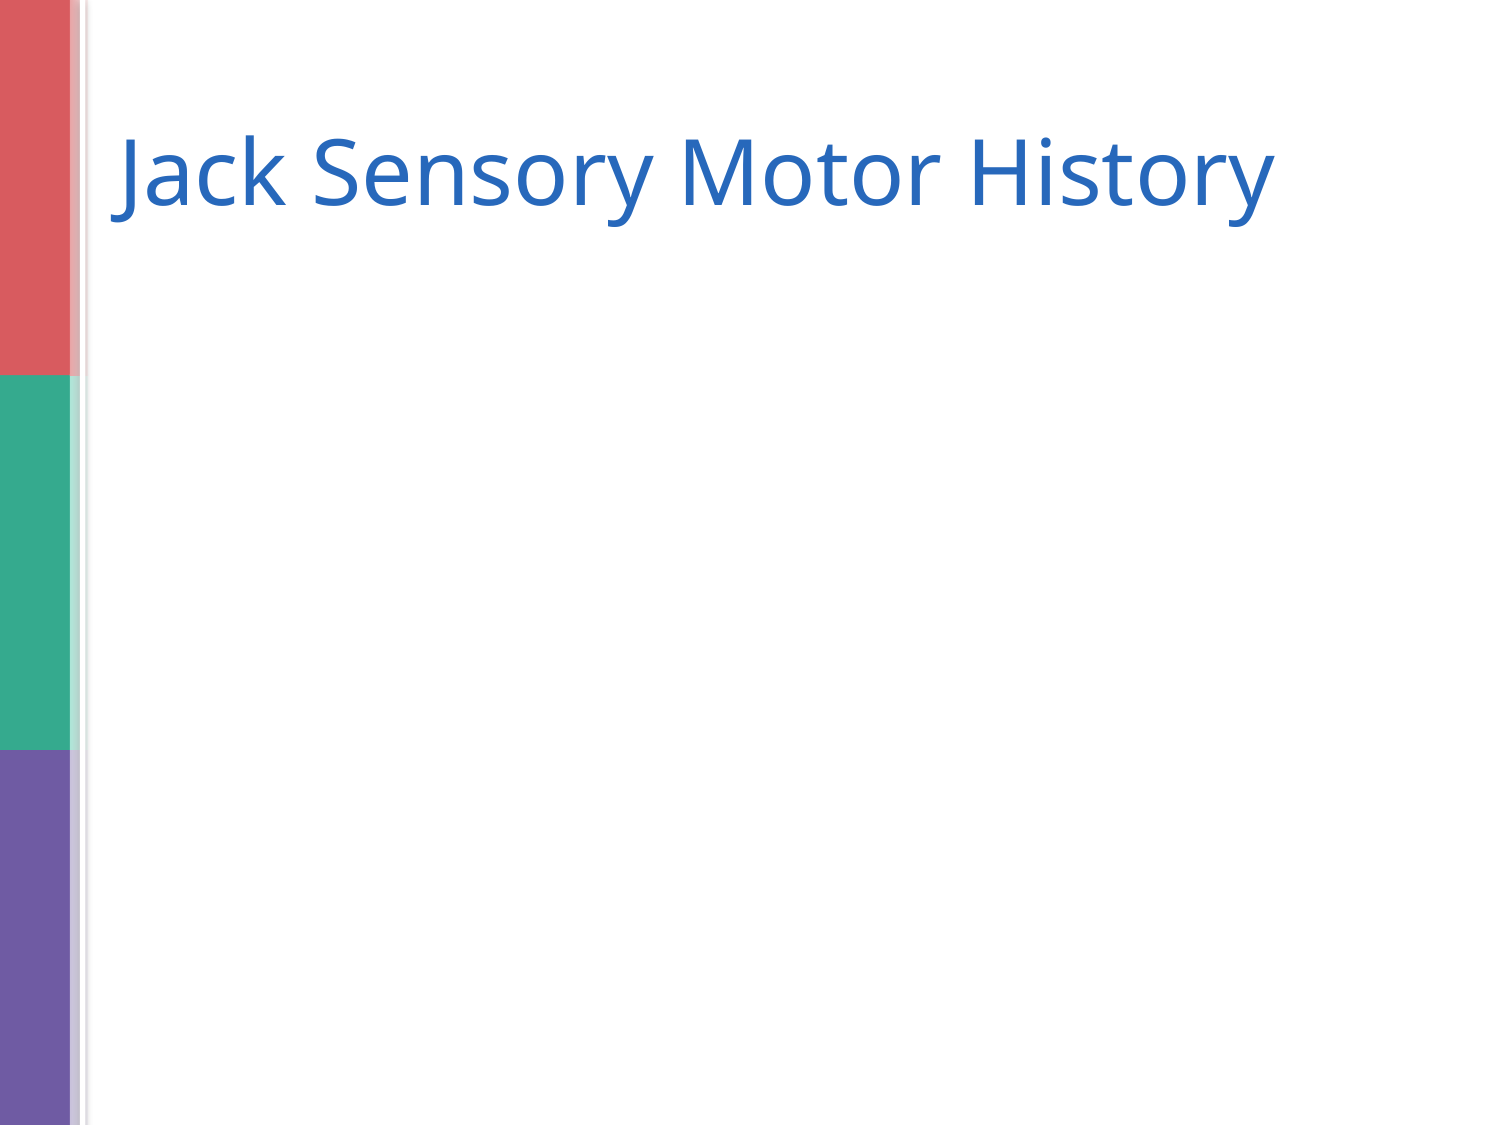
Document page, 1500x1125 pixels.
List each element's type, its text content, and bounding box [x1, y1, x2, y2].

title Jack Sensory Motor History [103, 59, 1397, 278]
